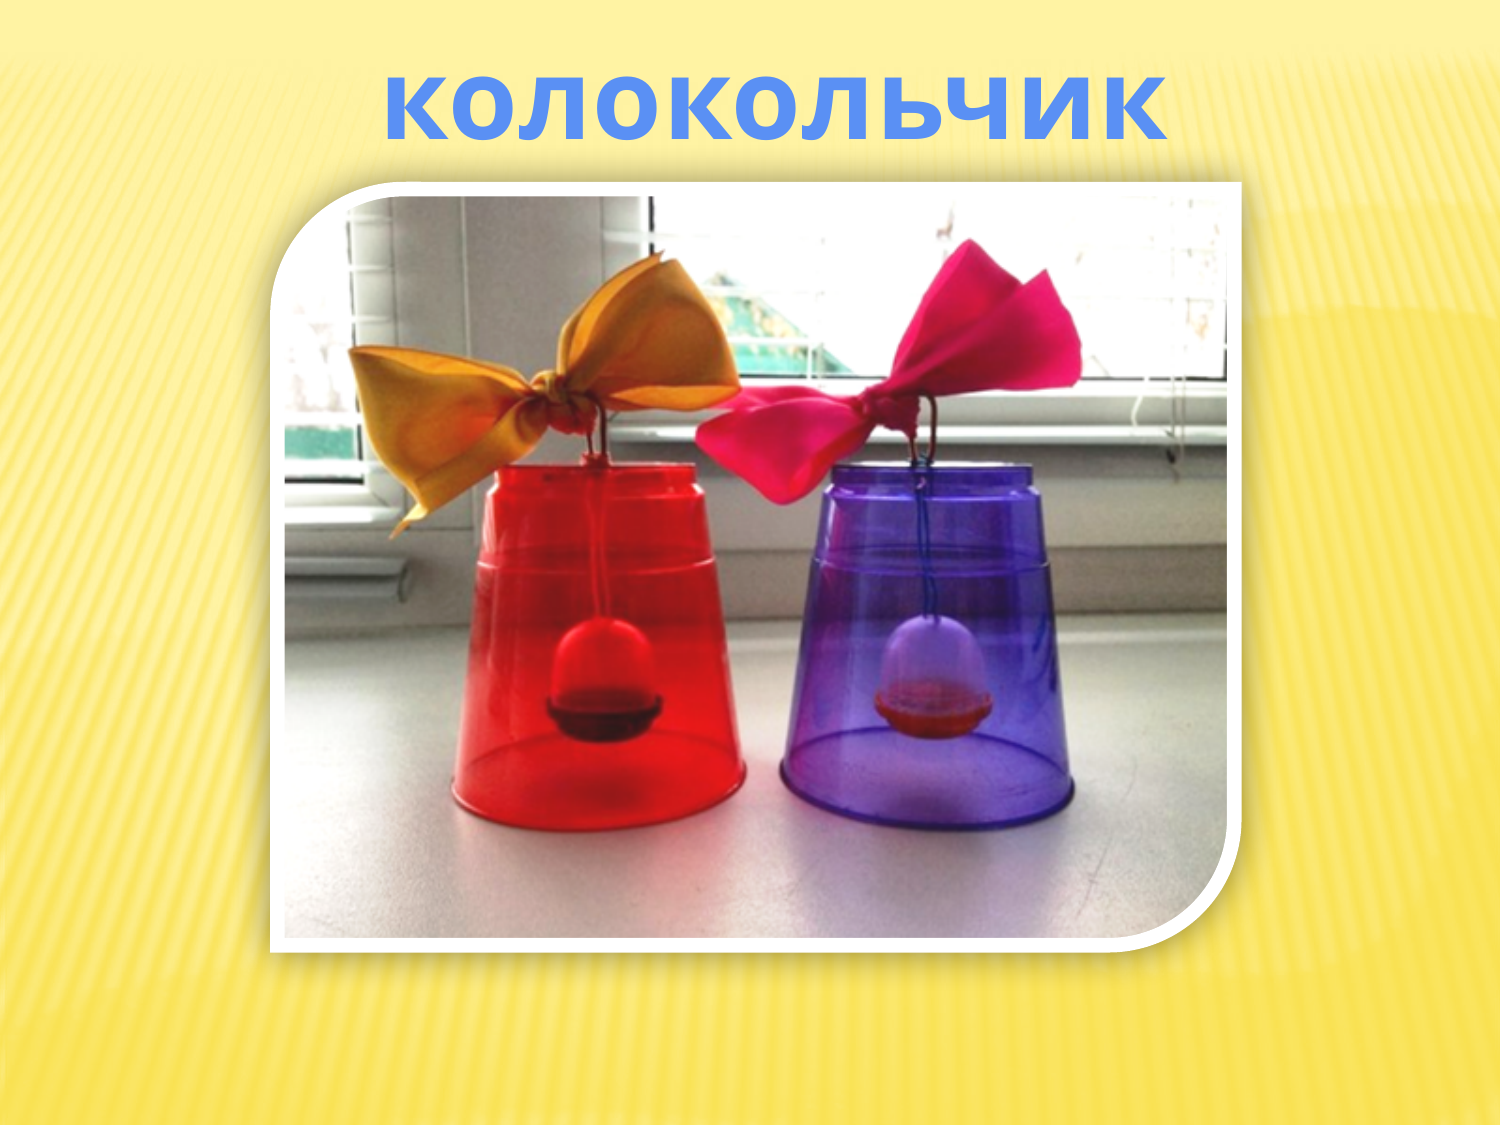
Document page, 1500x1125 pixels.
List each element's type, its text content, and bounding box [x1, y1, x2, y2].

text_box колокольчик [0, 19, 1500, 170]
picture [277, 188, 1235, 946]
